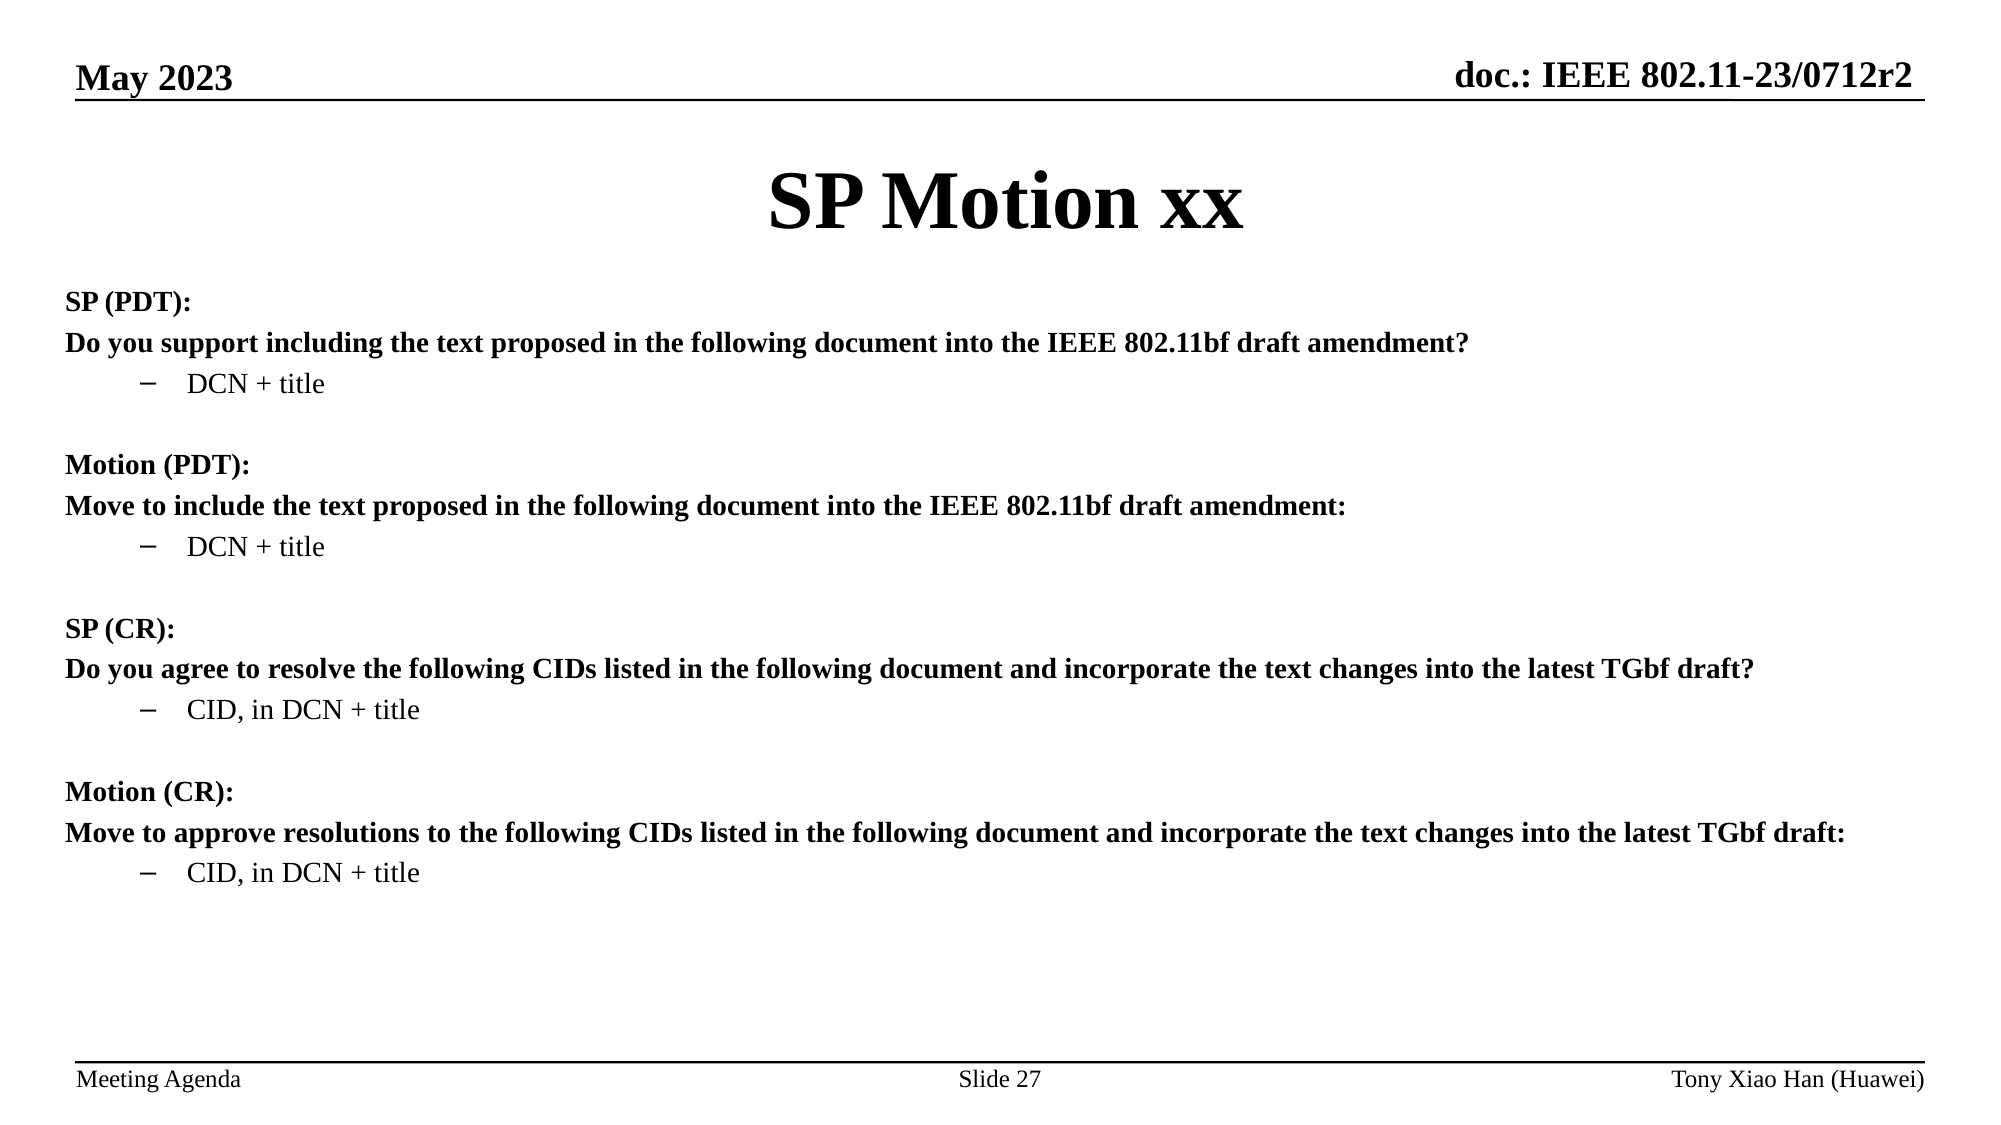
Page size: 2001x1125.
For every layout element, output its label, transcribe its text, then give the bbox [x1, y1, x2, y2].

text_box SP Motion xx [368, 137, 1644, 274]
text_box SP (PDT): Do you support including the text proposed in the following document into the IEEE 802.11bf draft amendment? DCN + title Motion (PDT): Move to include the text proposed in the following document into the IEEE 802.11bf draft amendment: DCN + title SP (CR): Do you agree to resolve the following CIDs listed in the following document and incorporate the text changes into the latest TGbf draft? CID, in DCN + title Motion (CR): Move to approve resolutions to the following CIDs listed in the following document and incorporate the text changes into the latest TGbf draft: CID, in DCN + title [49, 274, 1938, 1025]
